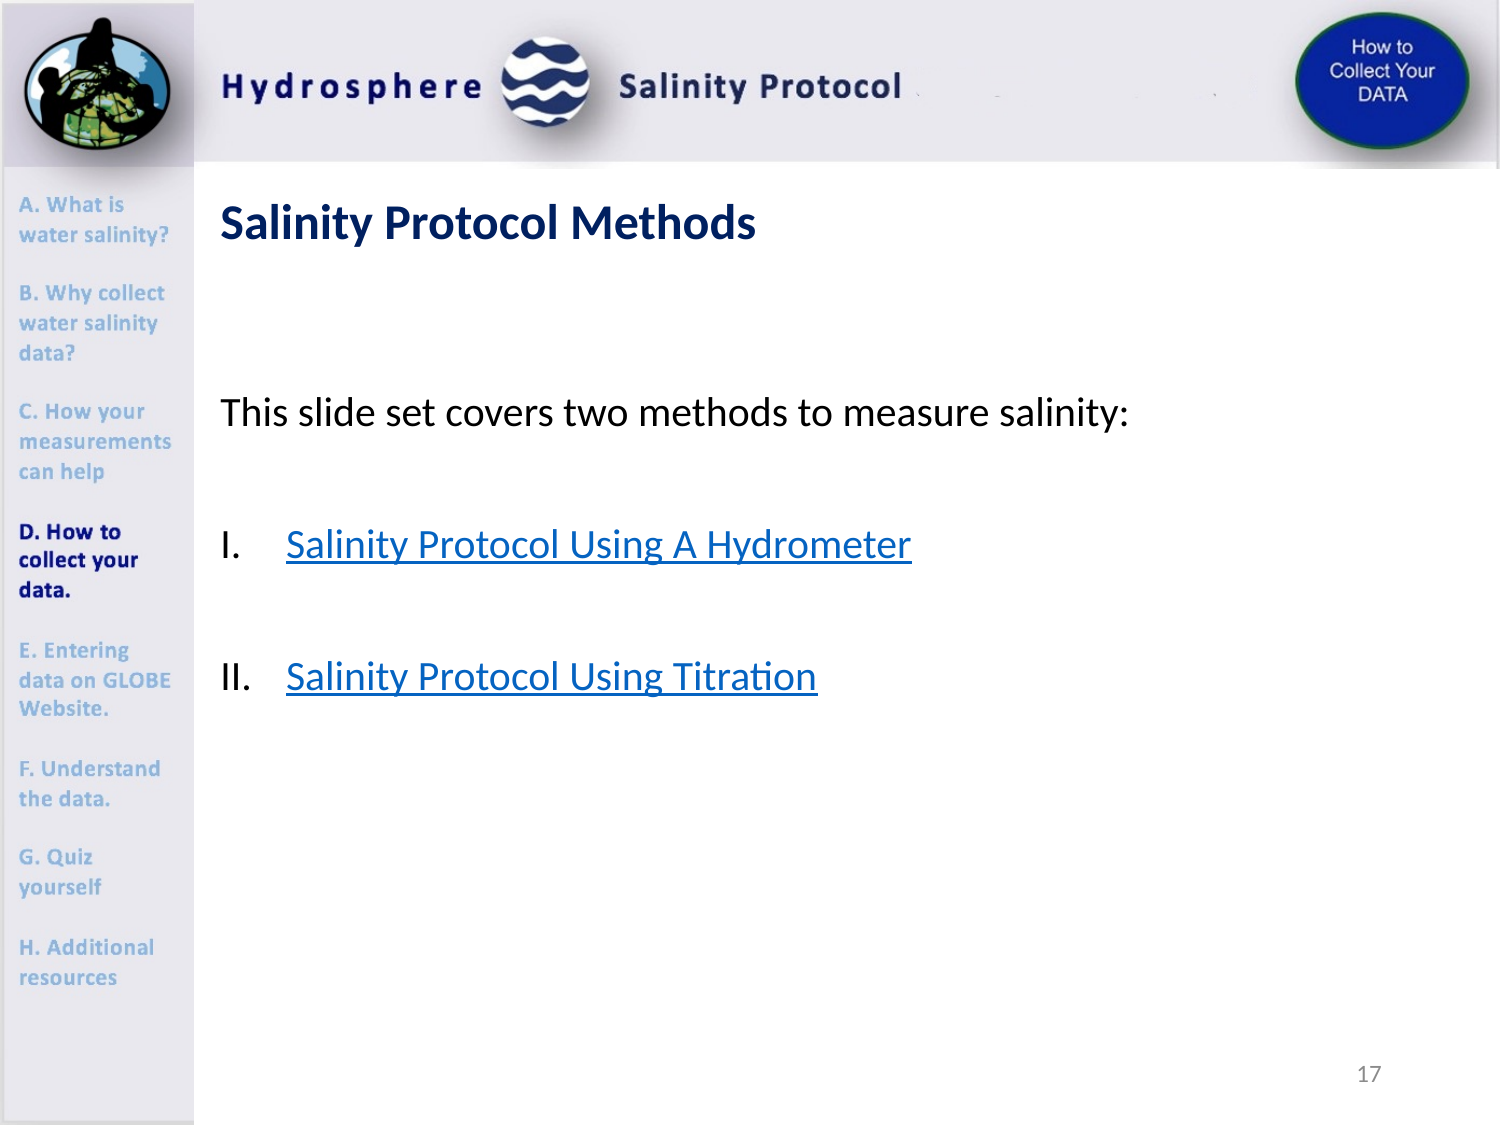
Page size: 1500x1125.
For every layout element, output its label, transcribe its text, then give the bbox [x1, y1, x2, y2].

title Salinity Protocol Methods [205, 169, 1500, 333]
picture [0, 0, 1500, 1125]
slide_number 16 [1059, 1042, 1397, 1103]
text_box This slide set covers two methods to measure salinity: Salinity Protocol Using A Hydrometer Salinity Protocol Using Titration [205, 383, 1450, 882]
